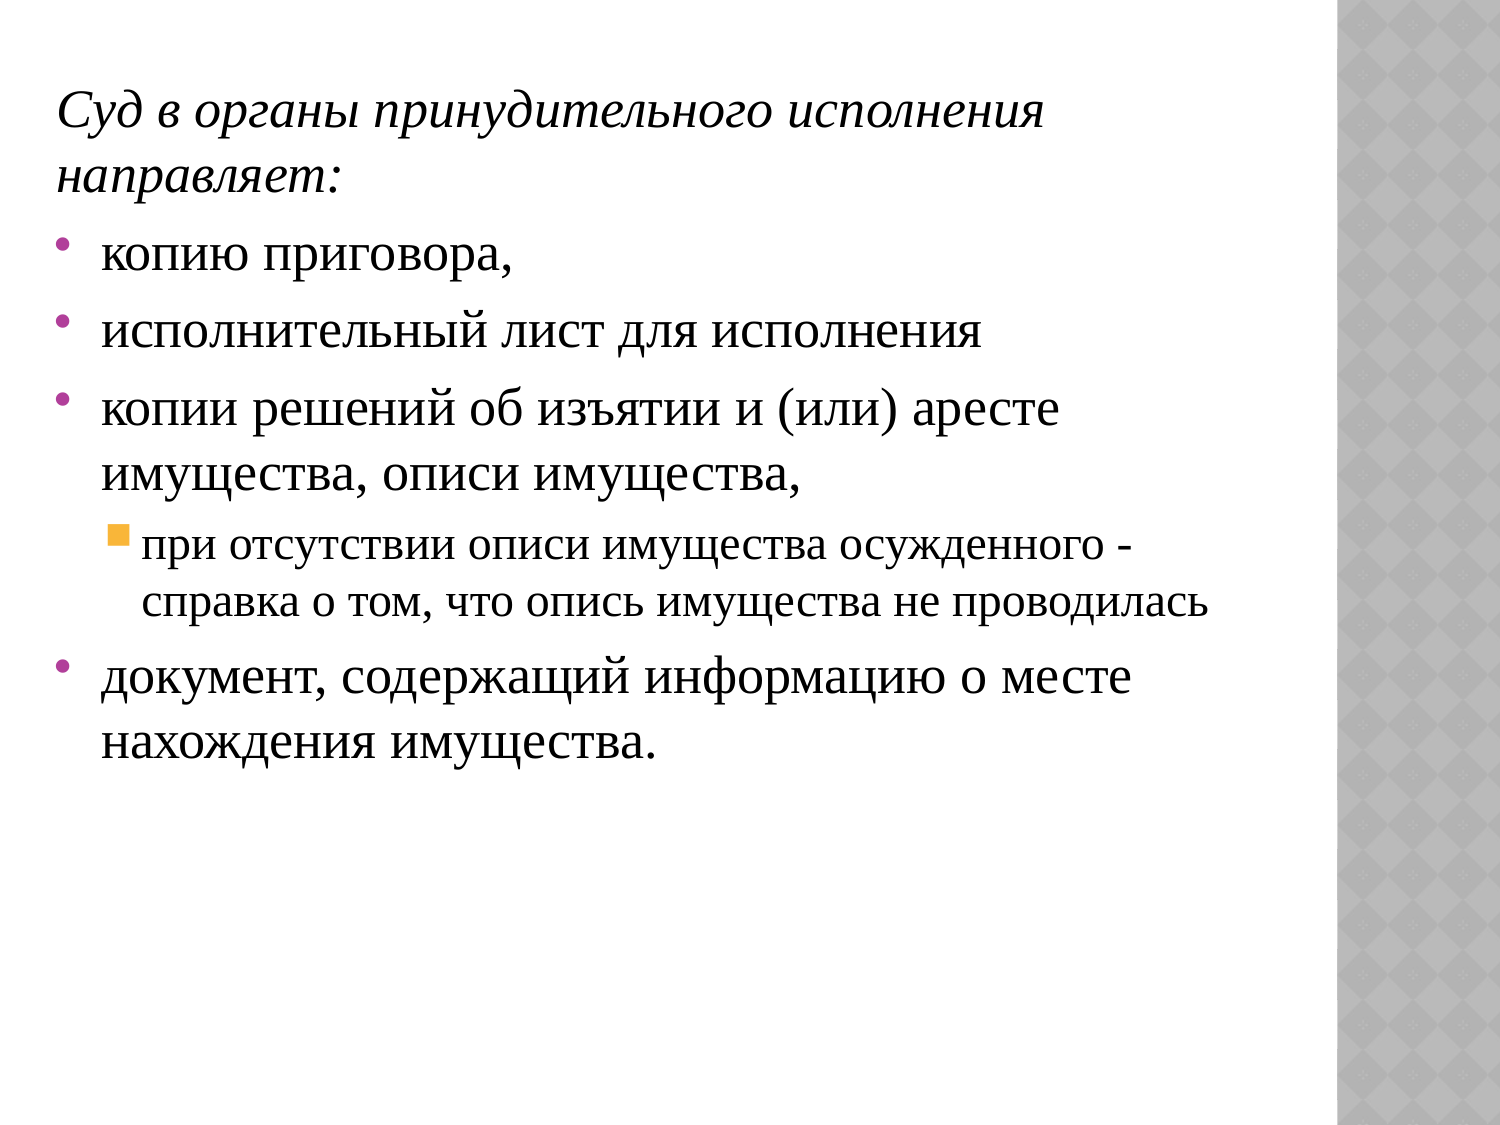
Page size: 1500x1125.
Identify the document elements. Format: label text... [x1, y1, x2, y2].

list Суд в органы принудительного исполнения направляет: копию приговора, исполнительный лист для исполнения копии решений об изъятии и (или) аресте имущества, описи имущества, при отсутствии описи имущества осужденного - справка о том, что опись имущества не проводилась документ, содержащий информацию о месте нахождения имущества. [41, 66, 1263, 1059]
